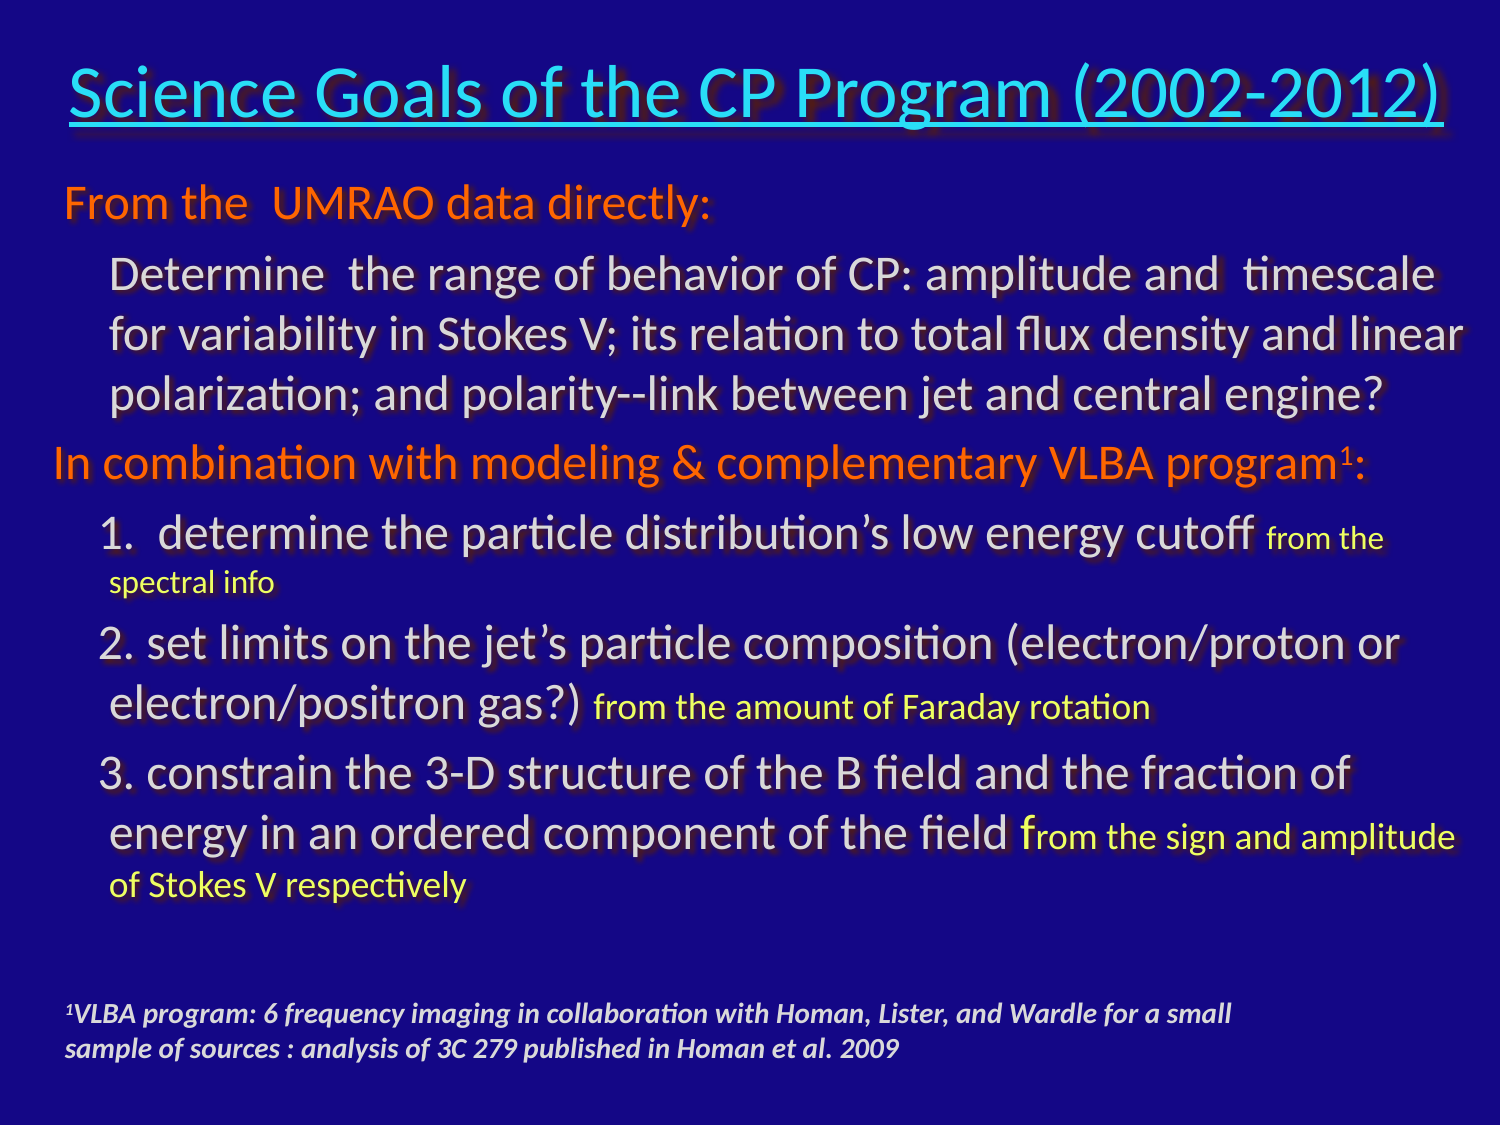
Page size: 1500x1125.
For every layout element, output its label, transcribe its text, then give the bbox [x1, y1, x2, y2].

text_box 1VLBA program: 6 frequency imaging in collaboration with Homan, Lister, and Wardle for a small sample of sources : analysis of 3C 279 published in Homan et al. 2009 [49, 987, 1250, 1073]
list From the UMRAO data directly: Determine the range of behavior of CP: amplitude and timescale for variability in Stokes V; its relation to total flux density and linear polarization; and polarity--link between jet and central engine? In combination with modeling & complementary VLBA program1: 1. determine the particle distribution’s low energy cutoff from the spectral info 2. set limits on the jet’s particle composition (electron/proton or electron/positron gas?) from the amount of Faraday rotation 3. constrain the 3-D structure of the B field and the fraction of energy in an ordered component of the field from the sign and amplitude of Stokes V respectively [37, 162, 1500, 1001]
title Science Goals of the CP Program (2002-2012) [24, 5, 1488, 169]
